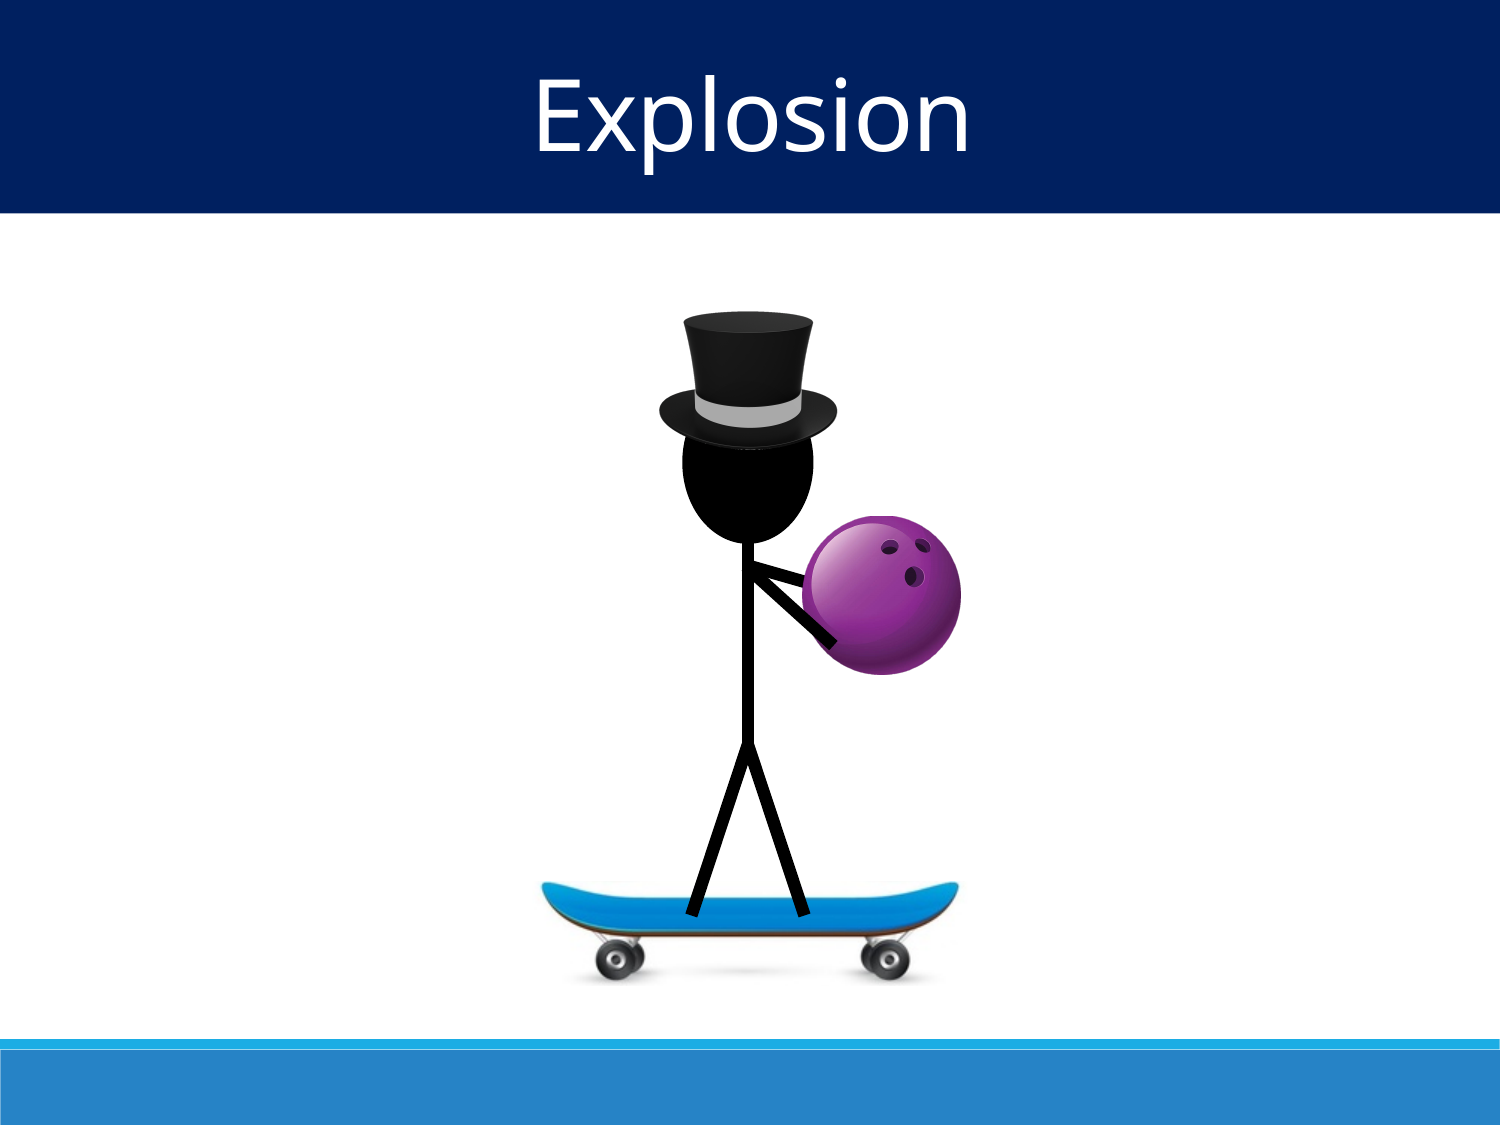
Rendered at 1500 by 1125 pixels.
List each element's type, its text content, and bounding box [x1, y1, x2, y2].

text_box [532, 275, 968, 986]
text_box Explosion [4, 62, 1500, 189]
text_box [0, 0, 1500, 215]
